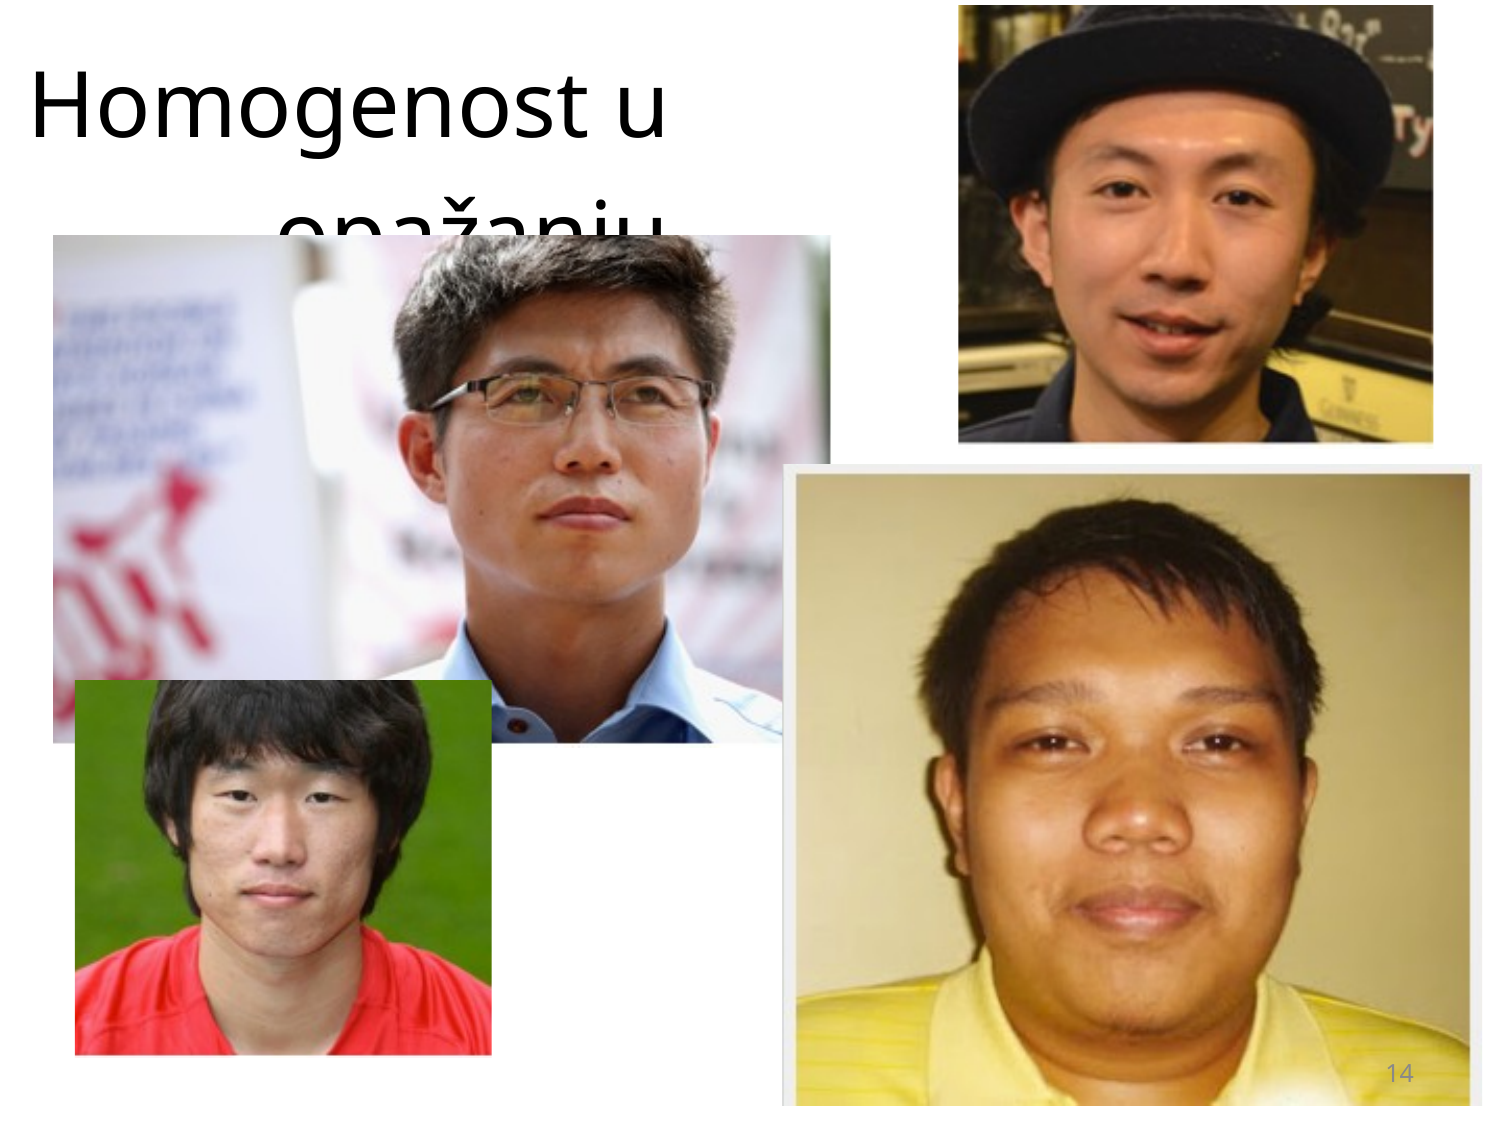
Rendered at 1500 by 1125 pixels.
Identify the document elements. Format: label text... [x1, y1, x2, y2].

text_box [74, 680, 492, 1058]
title Homogenost u opažanju tuđih grupa [26, 19, 938, 242]
text_box [53, 235, 833, 749]
text_box [958, 5, 1434, 449]
text_box [782, 464, 1483, 1106]
slide_number ‹#› [1381, 1056, 1416, 1092]
